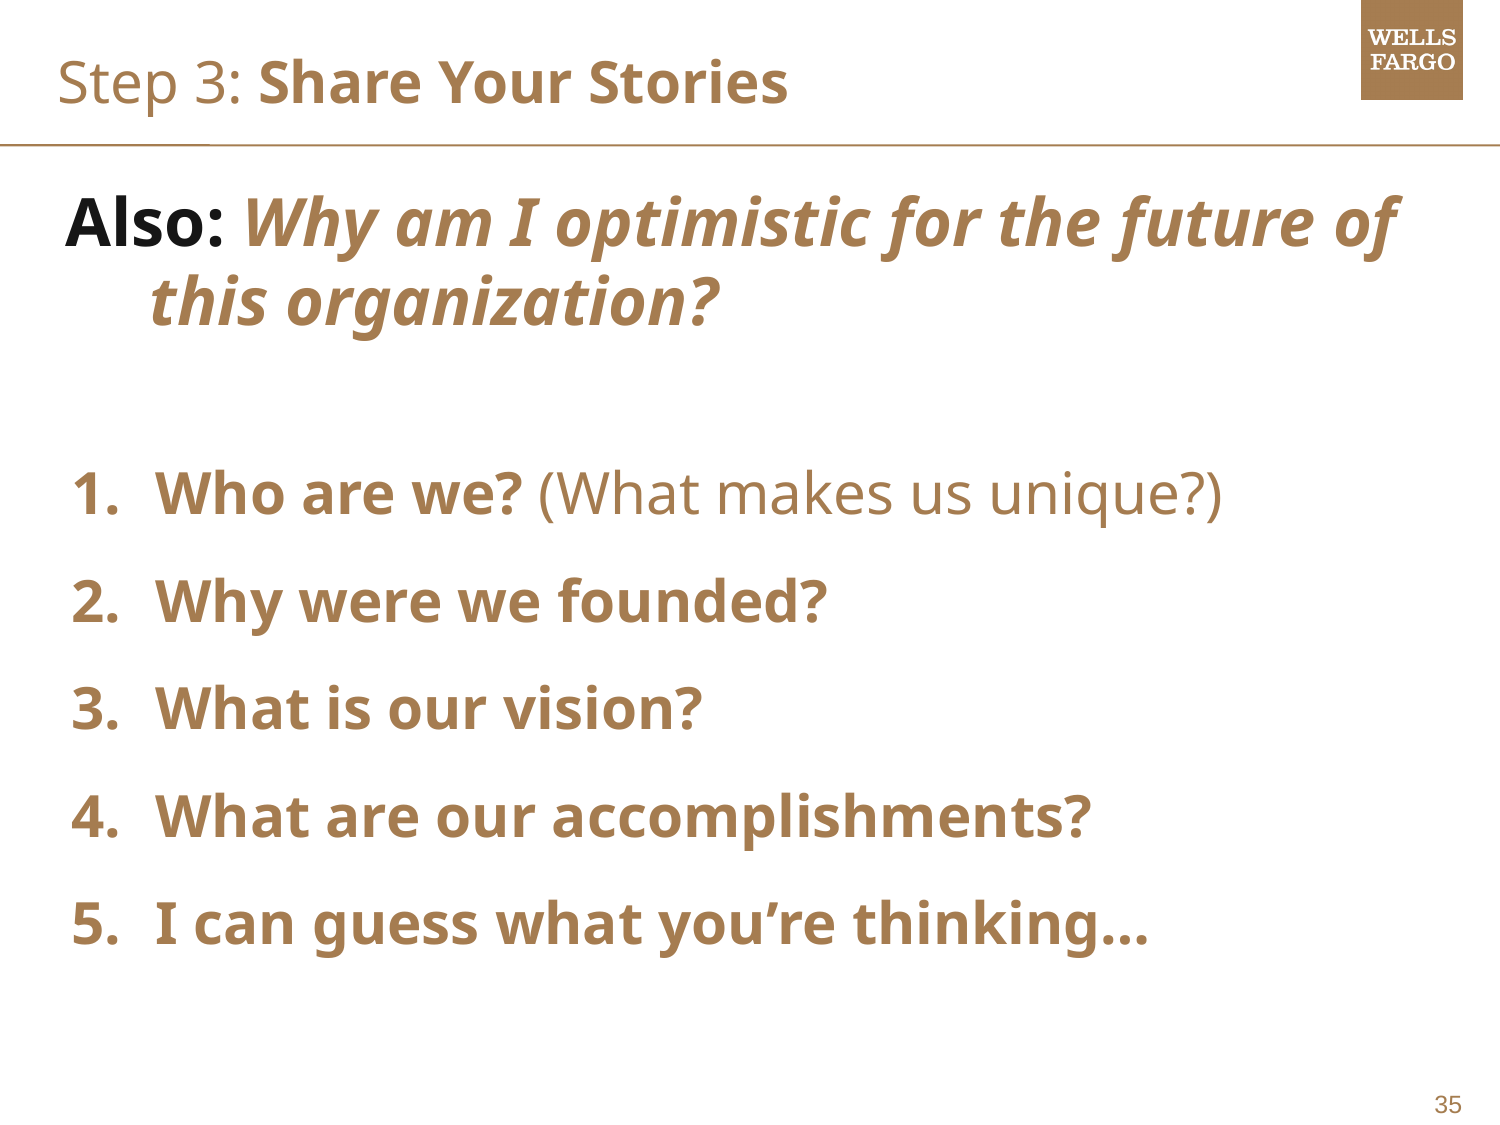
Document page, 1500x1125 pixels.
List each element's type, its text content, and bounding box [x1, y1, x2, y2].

text_box Step 3: Share Your Stories [42, 45, 1393, 179]
picture [1361, 0, 1463, 100]
text_box Also: Why am I optimistic for the future of this organization? [50, 171, 1448, 464]
text_box Who are we? (What makes us unique?) Why were we founded? What is our vision? What are our accomplishments? I can guess what you’re thinking… [56, 449, 1453, 964]
